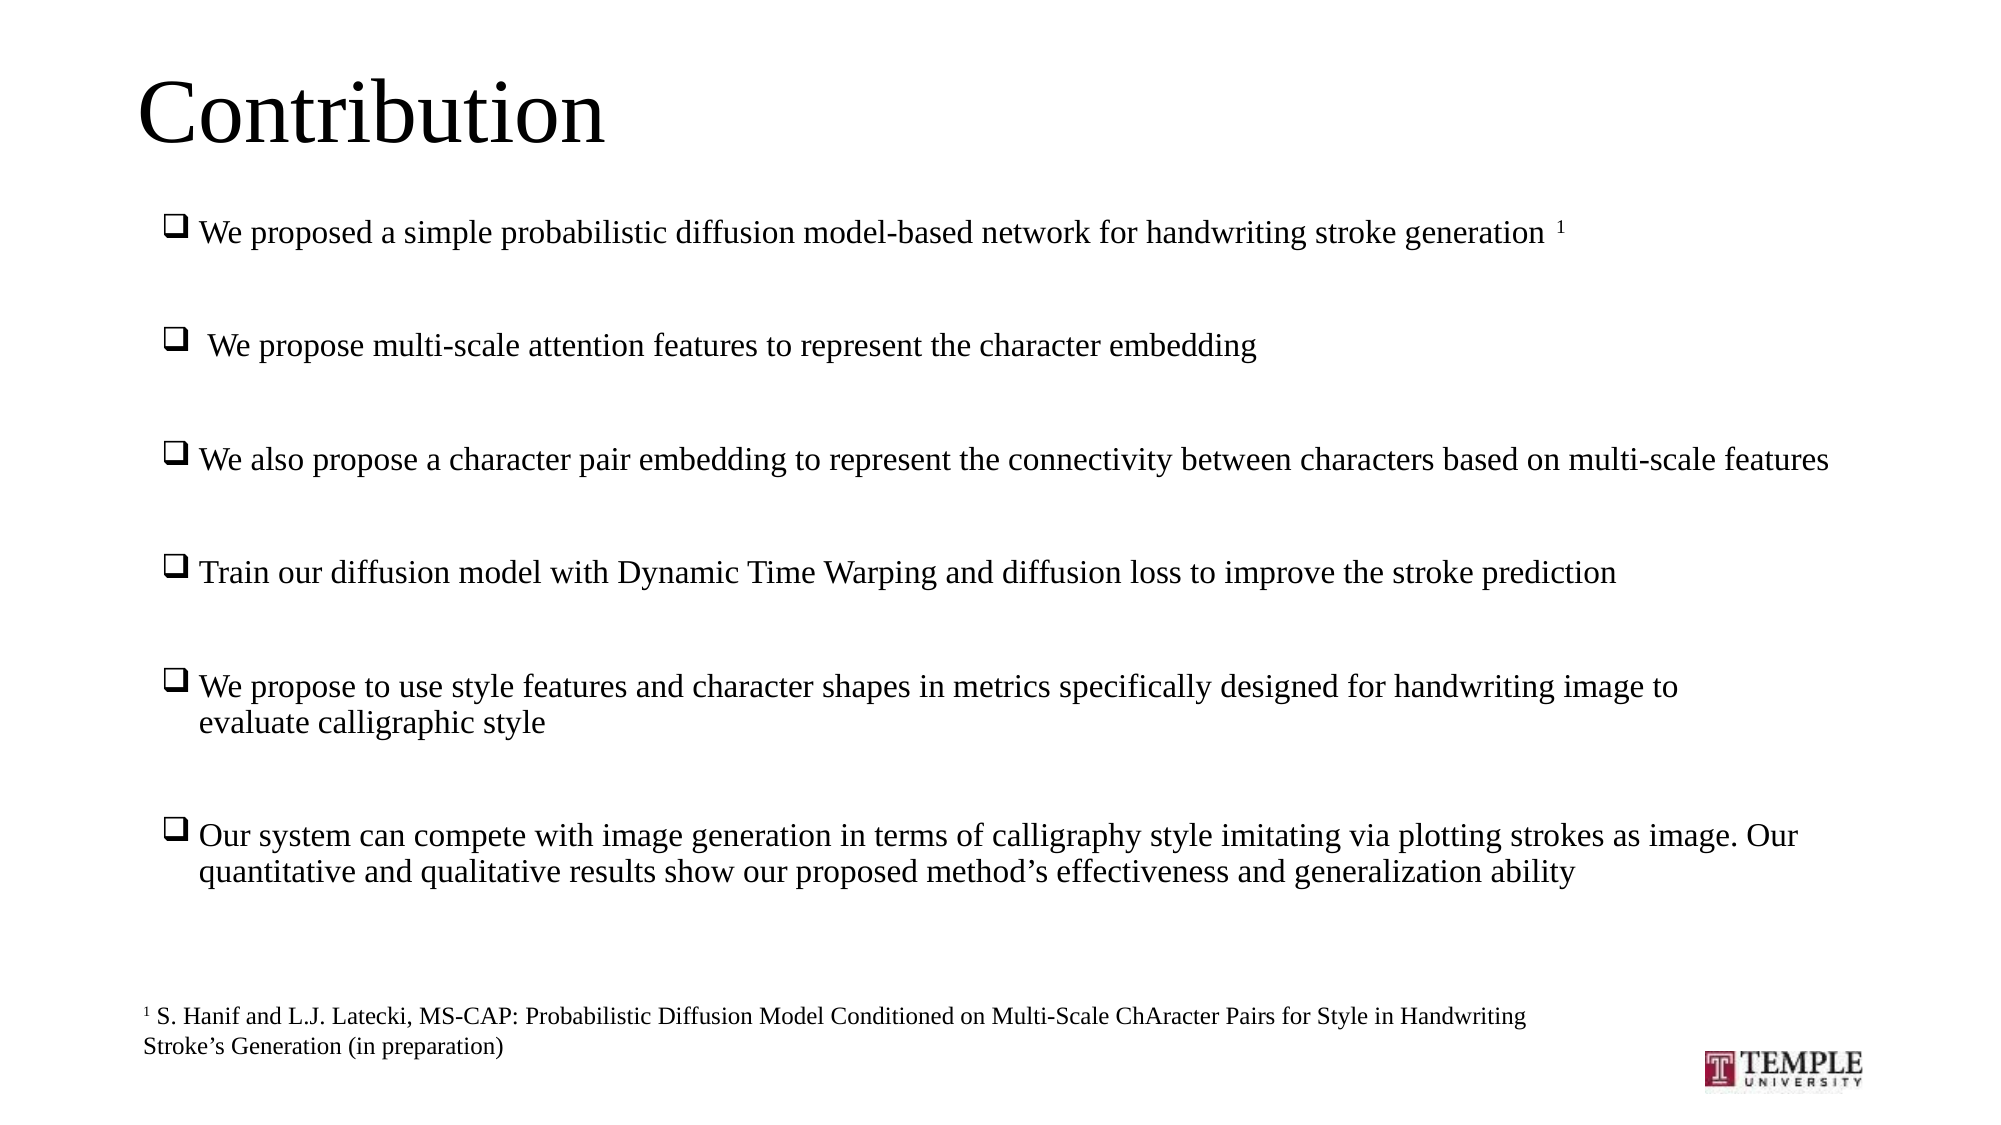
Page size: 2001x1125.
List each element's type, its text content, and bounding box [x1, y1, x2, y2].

text_box 1 S. Hanif and L.J. Latecki, MS-CAP: Probabilistic Diffusion Model Conditioned on Multi-Scale ChAracter Pairs for Style in Handwriting Stroke’s Generation (in preparation) [128, 991, 2000, 1067]
list We proposed a simple probabilistic diffusion model-based network for handwriting stroke generation 1 We propose multi-scale attention features to represent the character embedding We also propose a character pair embedding to represent the connectivity between characters based on multi-scale features Train our diffusion model with Dynamic Time Warping and diffusion loss to improve the stroke prediction We propose to use style features and character shapes in metrics specifically designed for handwriting image to evaluate calligraphic style Our system can compete with image generation in terms of calligraphy style imitating via plotting strokes as image. Our quantitative and qualitative results show our proposed method’s effectiveness and generalization ability [146, 207, 1872, 973]
title Contribution [122, 4, 1848, 222]
picture [1705, 1067, 1863, 1094]
